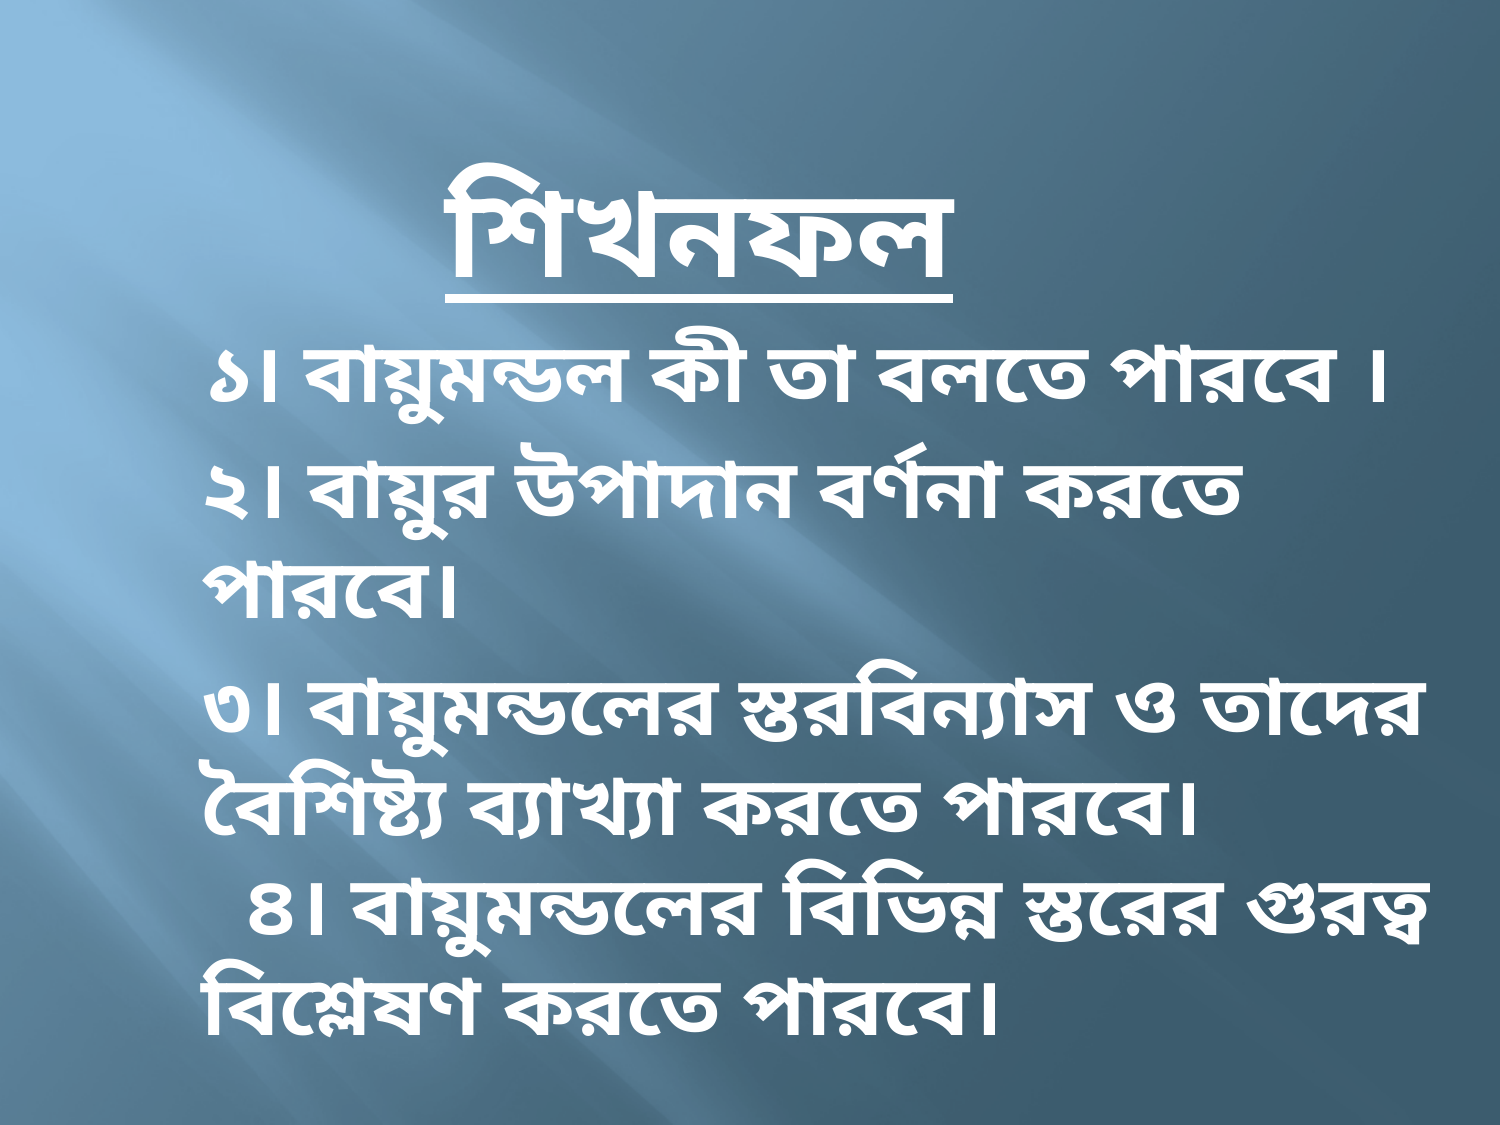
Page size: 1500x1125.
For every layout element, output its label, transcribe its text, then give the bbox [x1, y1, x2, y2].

text_box ১। বায়ুমন্ডল কী তা বলতে পারবে । [183, 311, 1407, 427]
text_box ২। বায়ুর উপাদান বর্ণনা করতে পারবে। [186, 427, 1450, 643]
text_box শিখনফল [387, 145, 1012, 310]
text_box ৩। বায়ুমন্ডলের স্তরবিন্যাস ও তাদের বৈশিষ্ট্য ব্যাখ্যা করতে পারবে। ৪। বায়ুমন্ডলের বিভিন্ন স্তরের গুরত্ব বিশ্লেষণ করতে পারবে। [186, 644, 1450, 1125]
